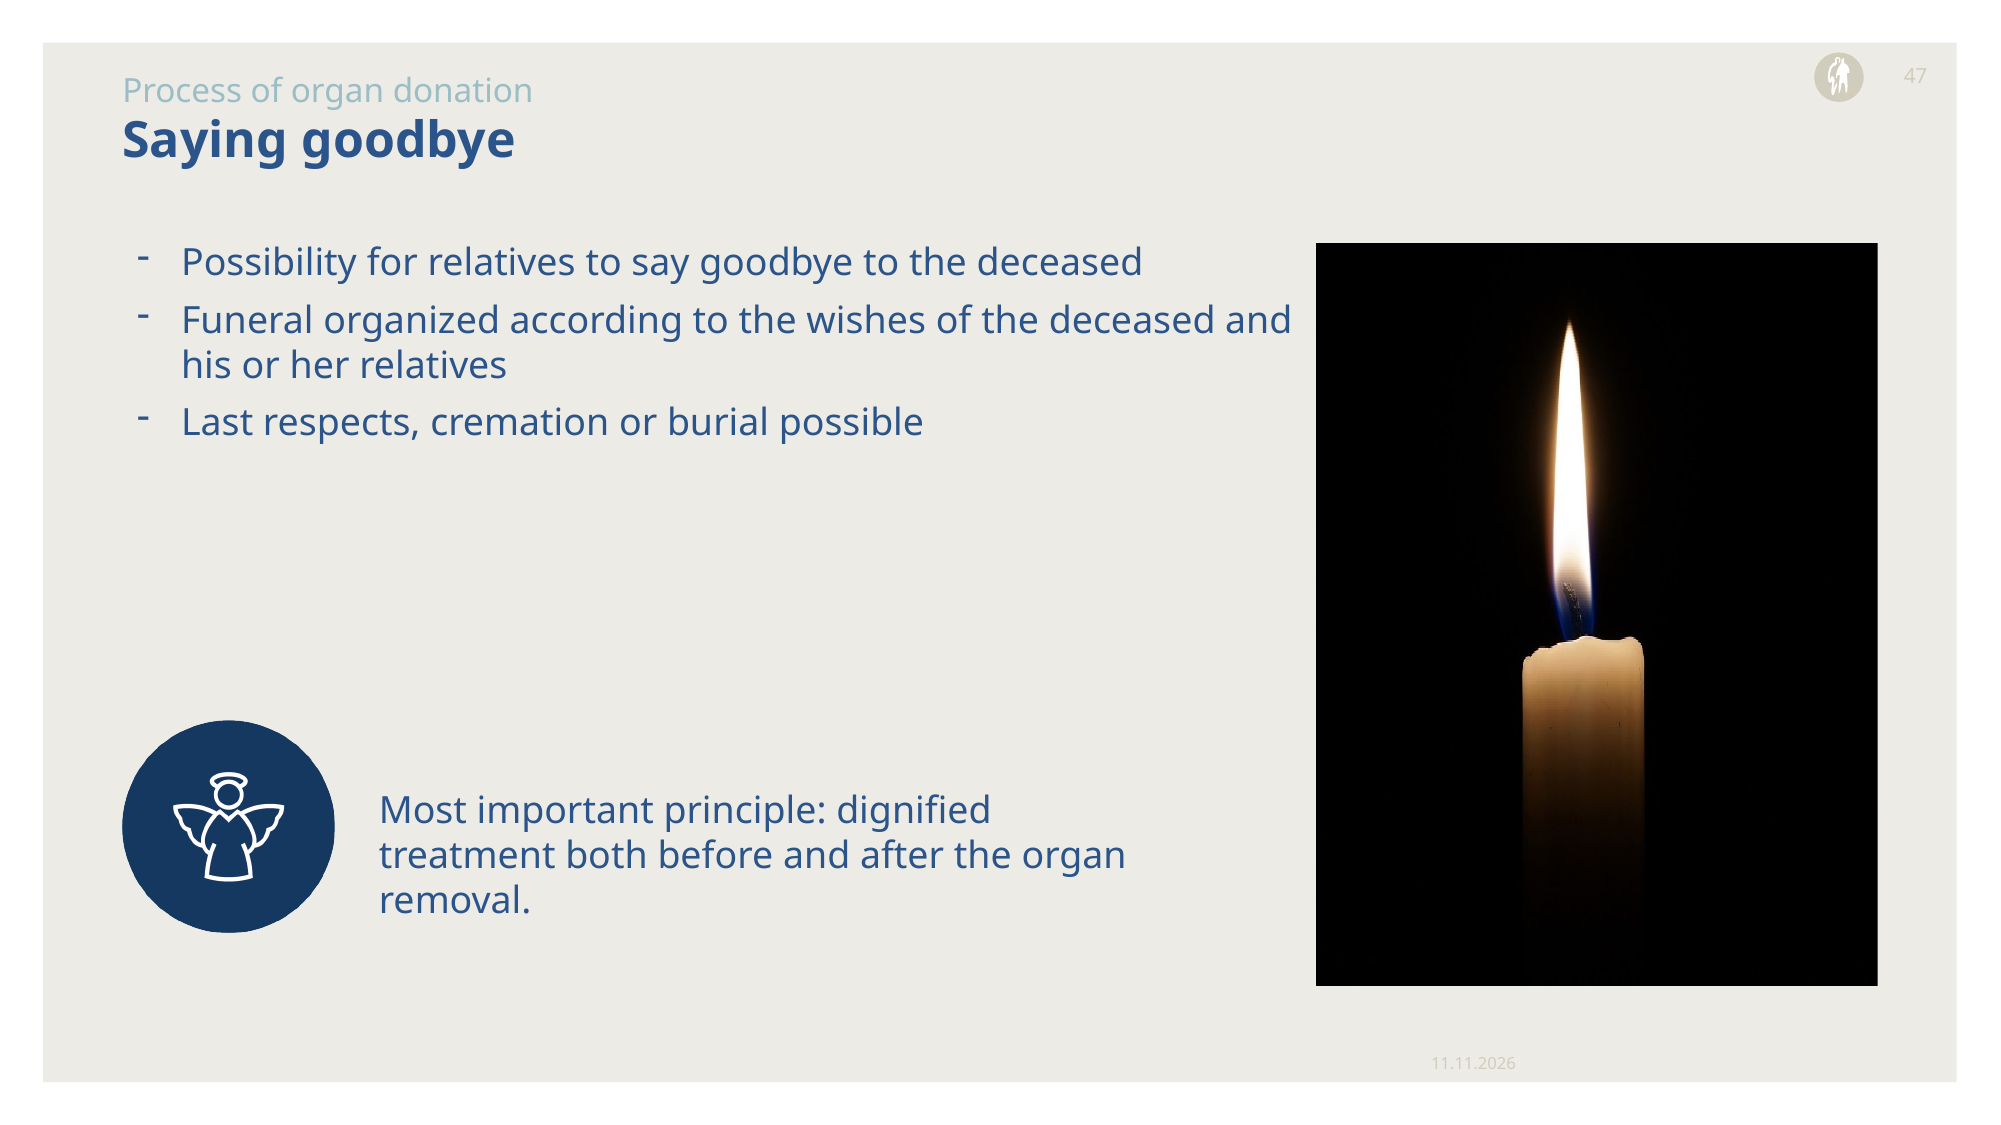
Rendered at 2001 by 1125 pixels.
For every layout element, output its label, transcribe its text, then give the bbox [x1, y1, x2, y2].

picture [122, 720, 335, 933]
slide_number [1431, 1052, 1540, 1083]
list Process of organ donation [122, 69, 1656, 108]
title Saying goodbye [122, 107, 1878, 173]
text_box Possibility for relatives to say goodbye to the deceased Funeral organized according to the wishes of the deceased and his or her relatives Last respects, cremation or burial possible [122, 230, 1316, 998]
picture [1316, 243, 1878, 986]
text_box Most important principle: dignified treatment both before and after the organ removal. [378, 786, 1176, 922]
slide_number 47 [1877, 62, 1928, 85]
